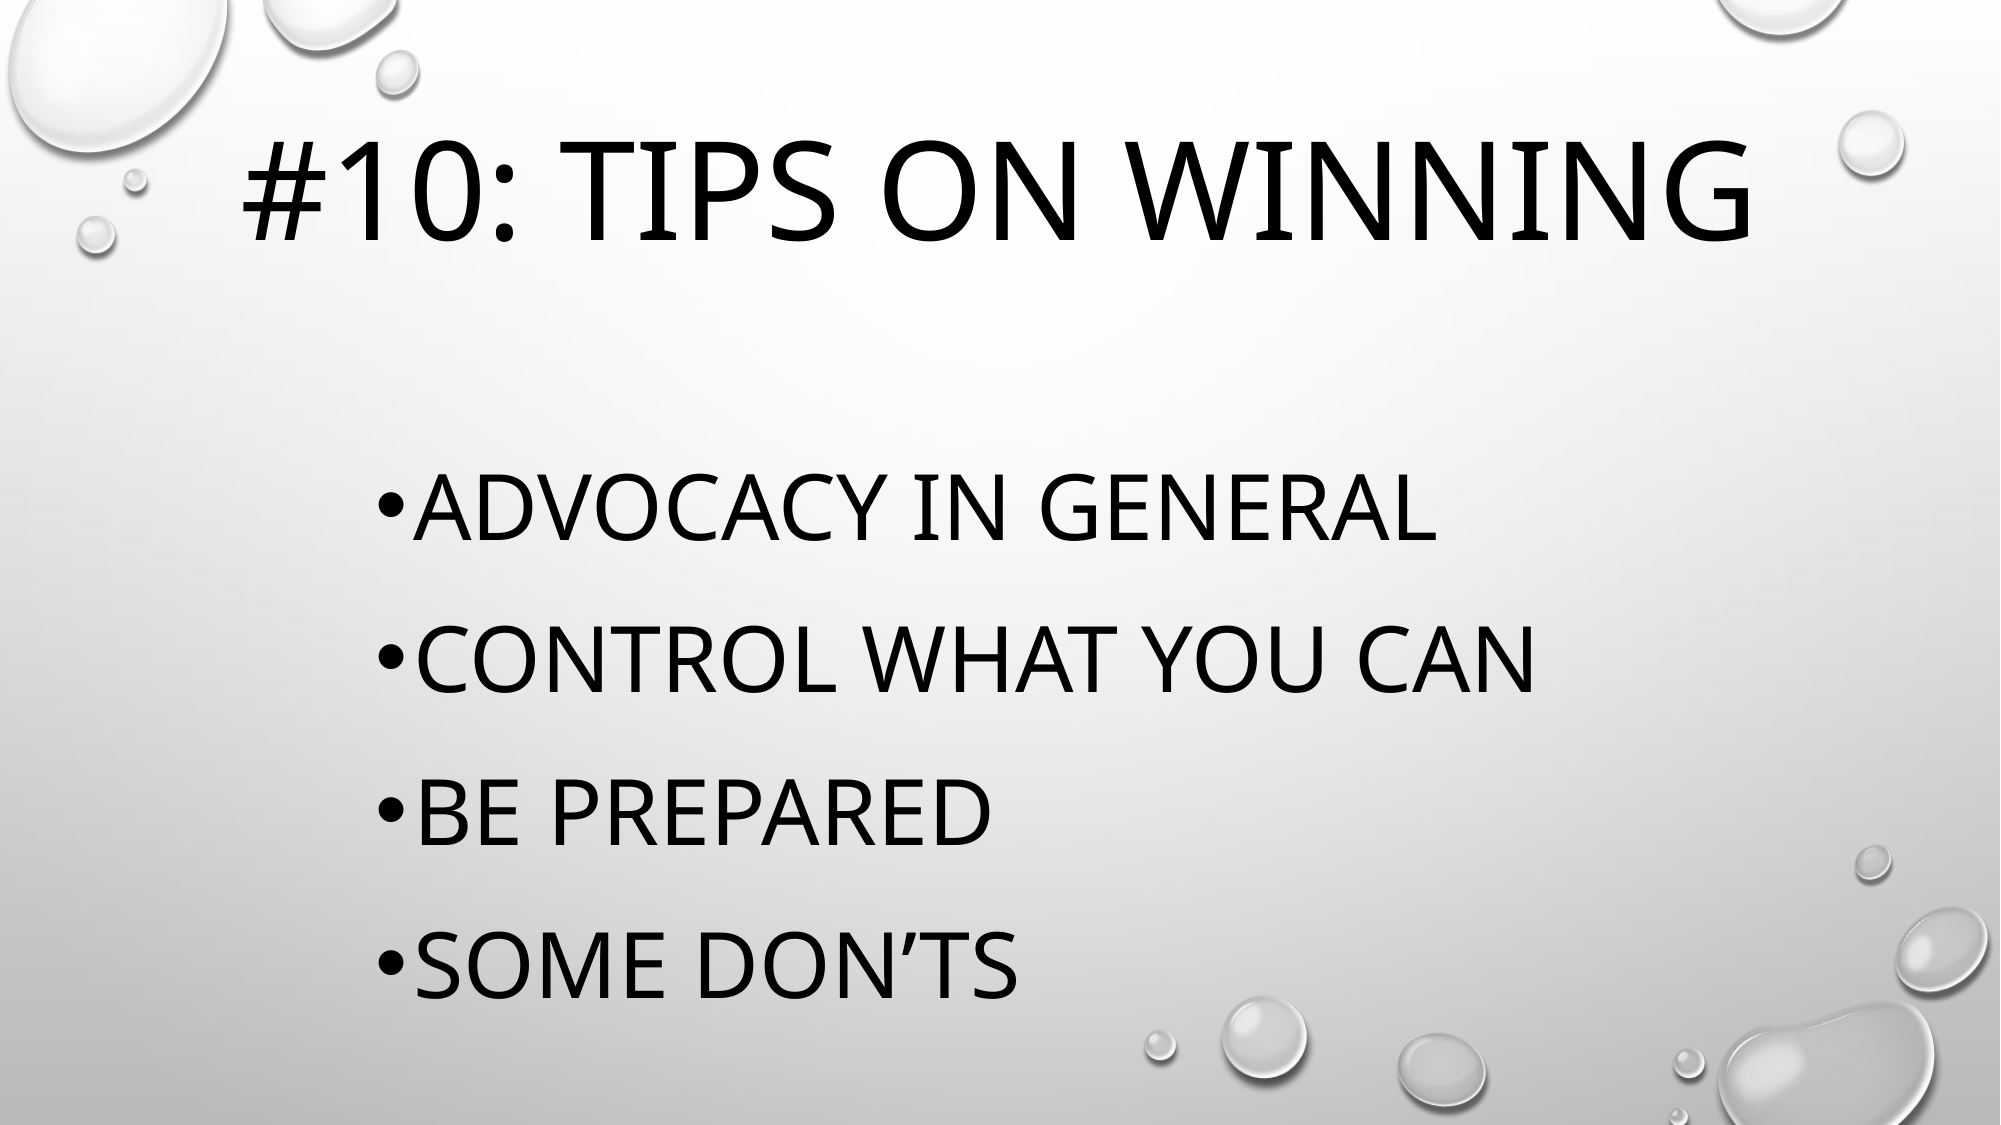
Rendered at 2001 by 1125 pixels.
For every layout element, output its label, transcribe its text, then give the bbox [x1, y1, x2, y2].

title #10: Tips on winning [0, 65, 2000, 327]
list Advocacy in general Control what you can Be prepared Some don’ts [360, 418, 1793, 981]
picture [0, 0, 2000, 65]
picture [0, 327, 2000, 1125]
